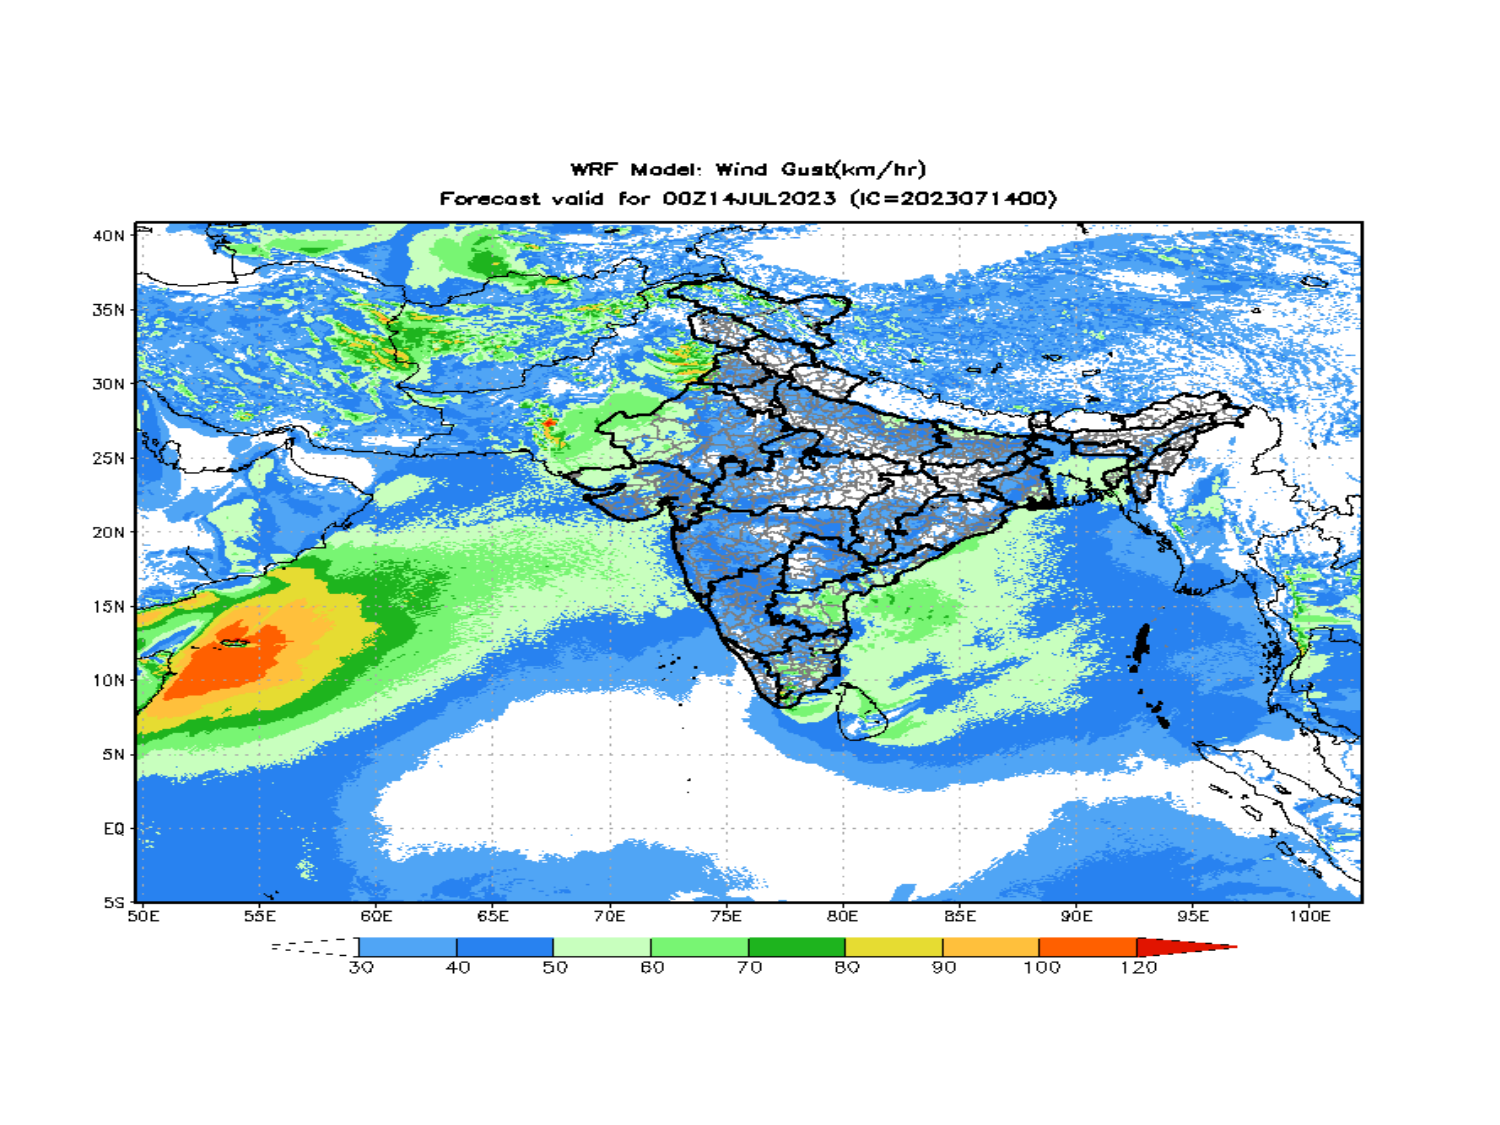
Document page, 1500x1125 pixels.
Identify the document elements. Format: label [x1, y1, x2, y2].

picture [74, 149, 1426, 976]
